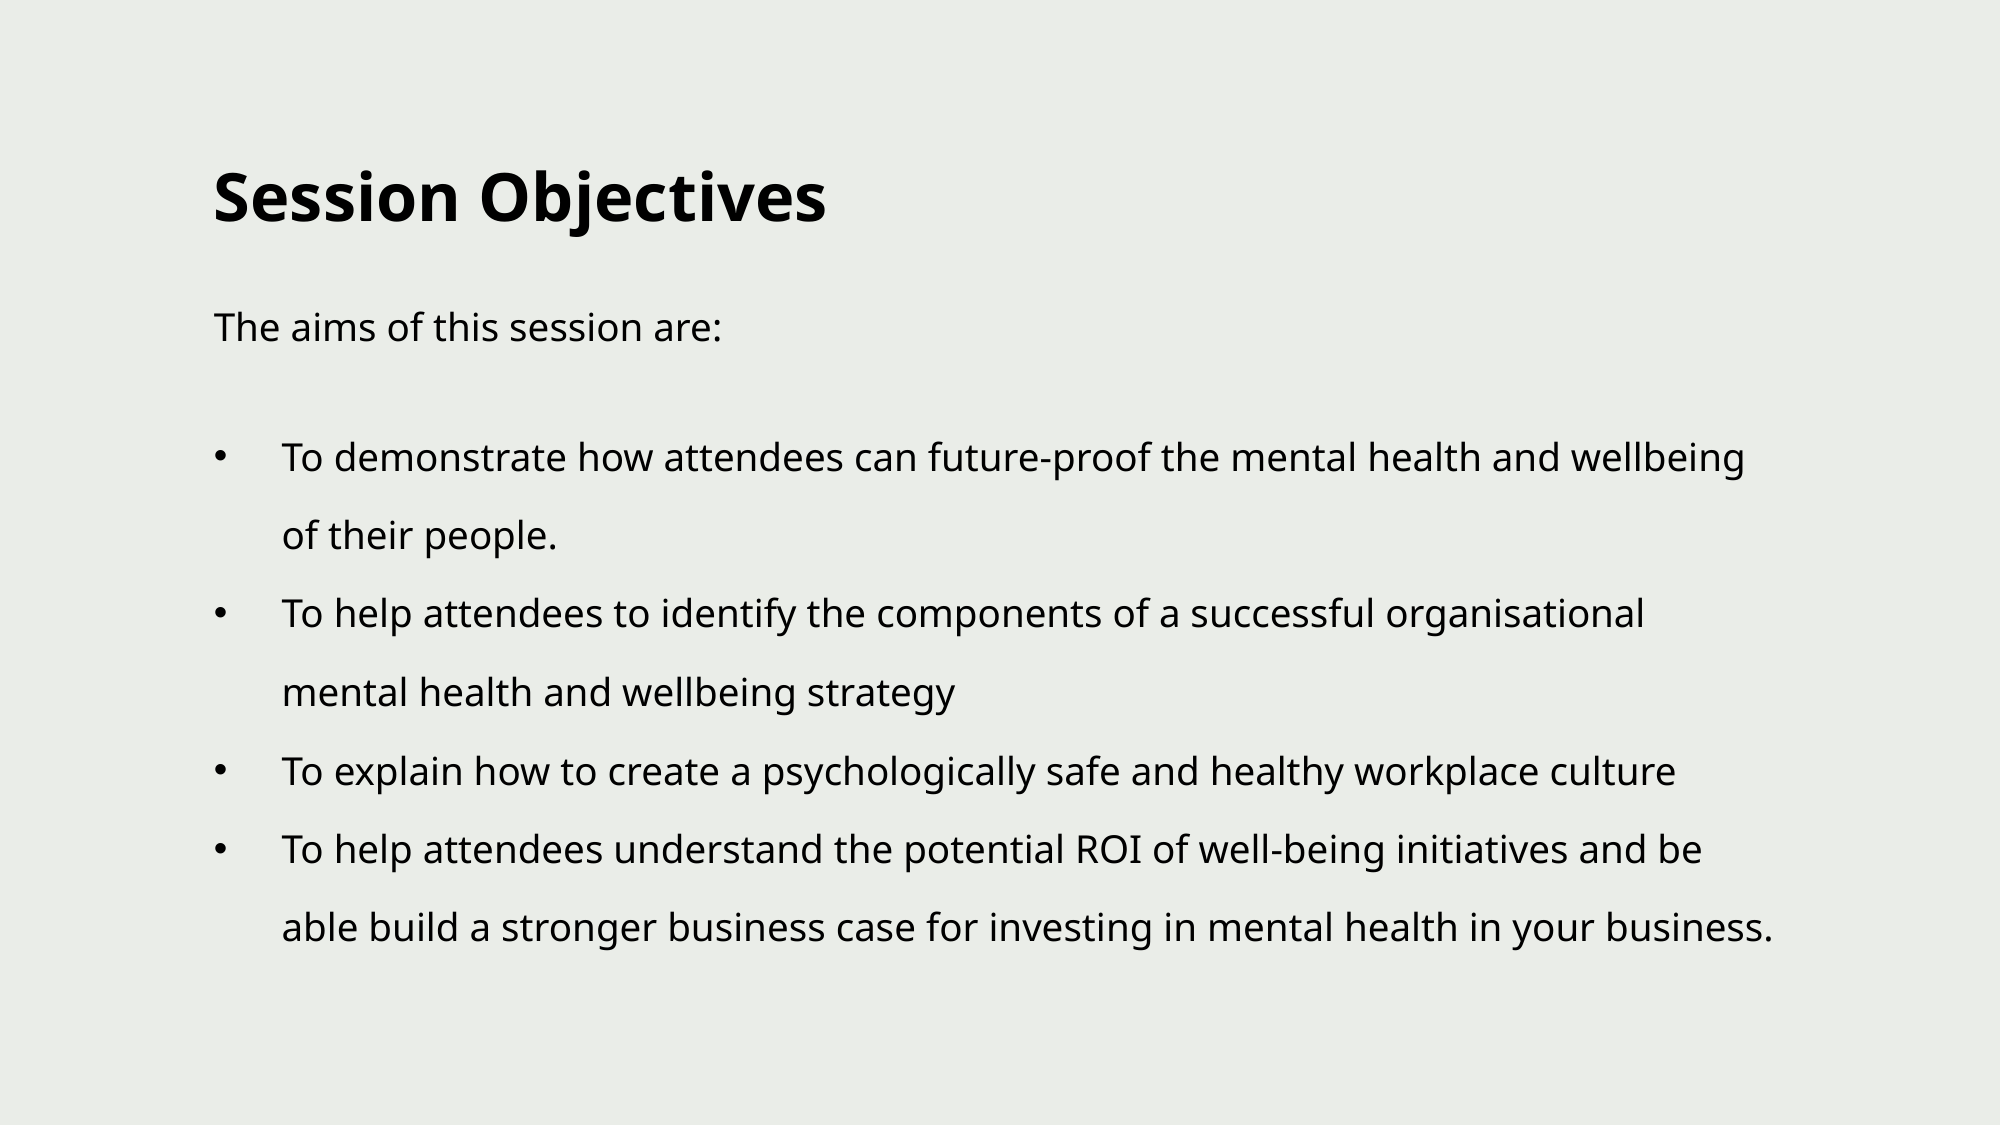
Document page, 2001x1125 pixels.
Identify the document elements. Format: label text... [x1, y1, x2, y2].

title Session Objectives [198, 107, 1462, 291]
text_box The aims of this session are: To demonstrate how attendees can future-proof the mental health and wellbeing of their people. To help attendees to identify the components of a successful organisational mental health and wellbeing strategy To explain how to create a psychologically safe and healthy workplace culture To help attendees understand the potential ROI of well-being initiatives and be able build a stronger business case for investing in mental health in your business. [198, 291, 1796, 1006]
